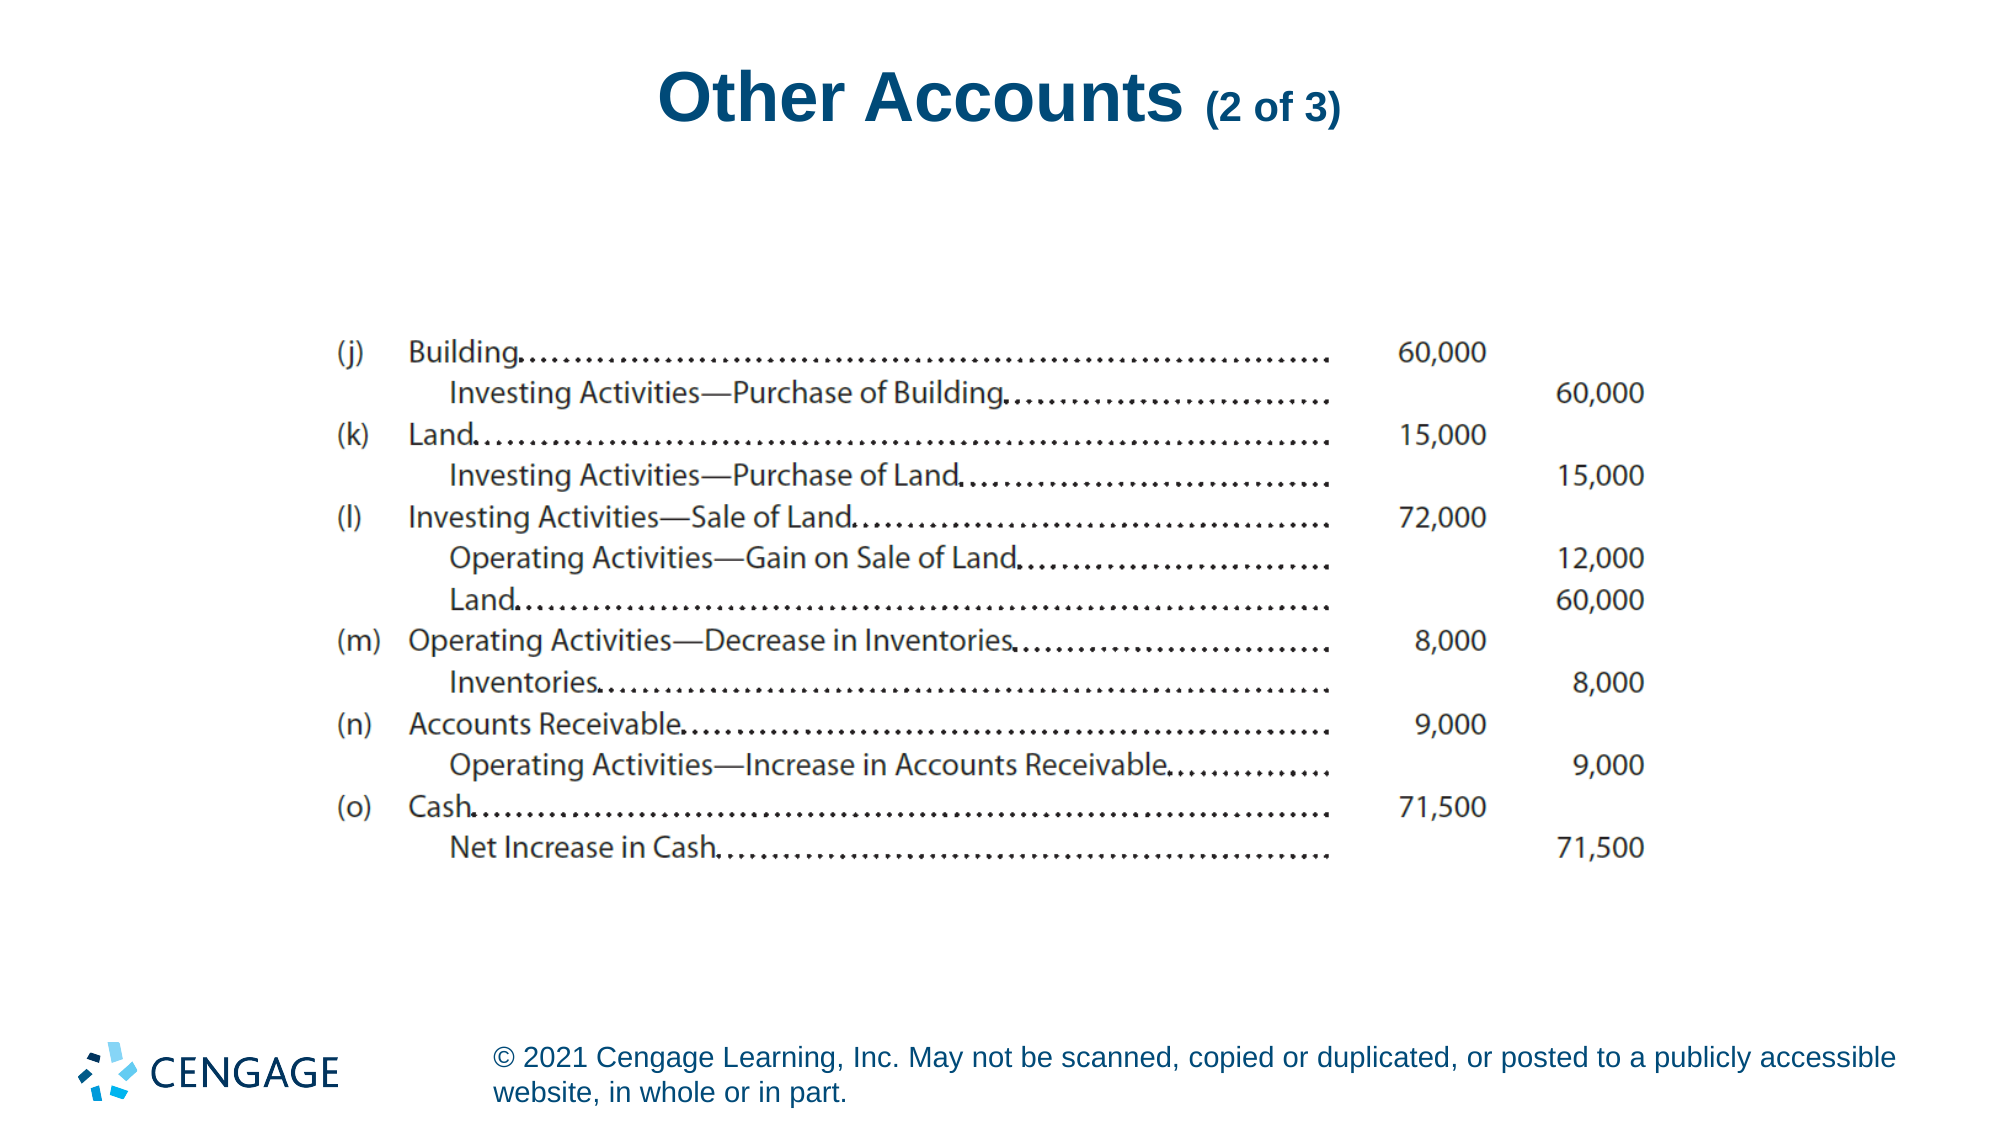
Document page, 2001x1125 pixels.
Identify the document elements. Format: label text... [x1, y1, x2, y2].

picture [333, 333, 1667, 884]
title Other Accounts (2 of 3) [137, 59, 1863, 171]
picture [78, 1042, 338, 1101]
